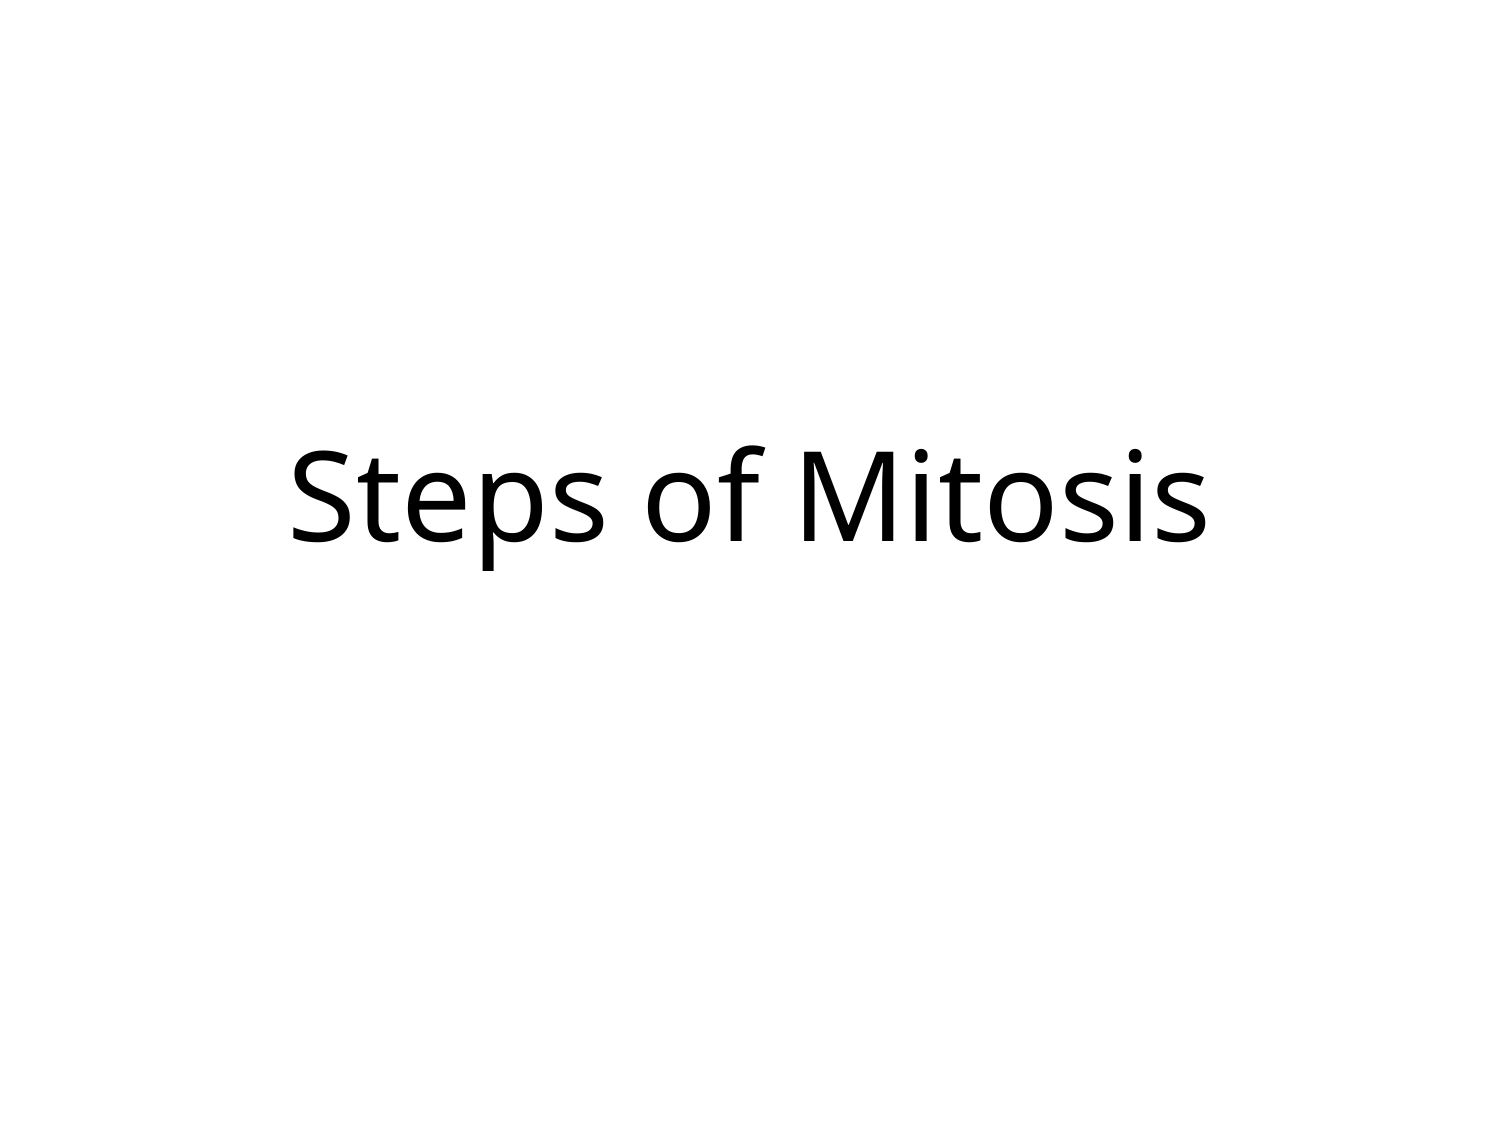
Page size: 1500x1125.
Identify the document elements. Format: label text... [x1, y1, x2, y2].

title Steps of Mitosis [112, 184, 1388, 576]
